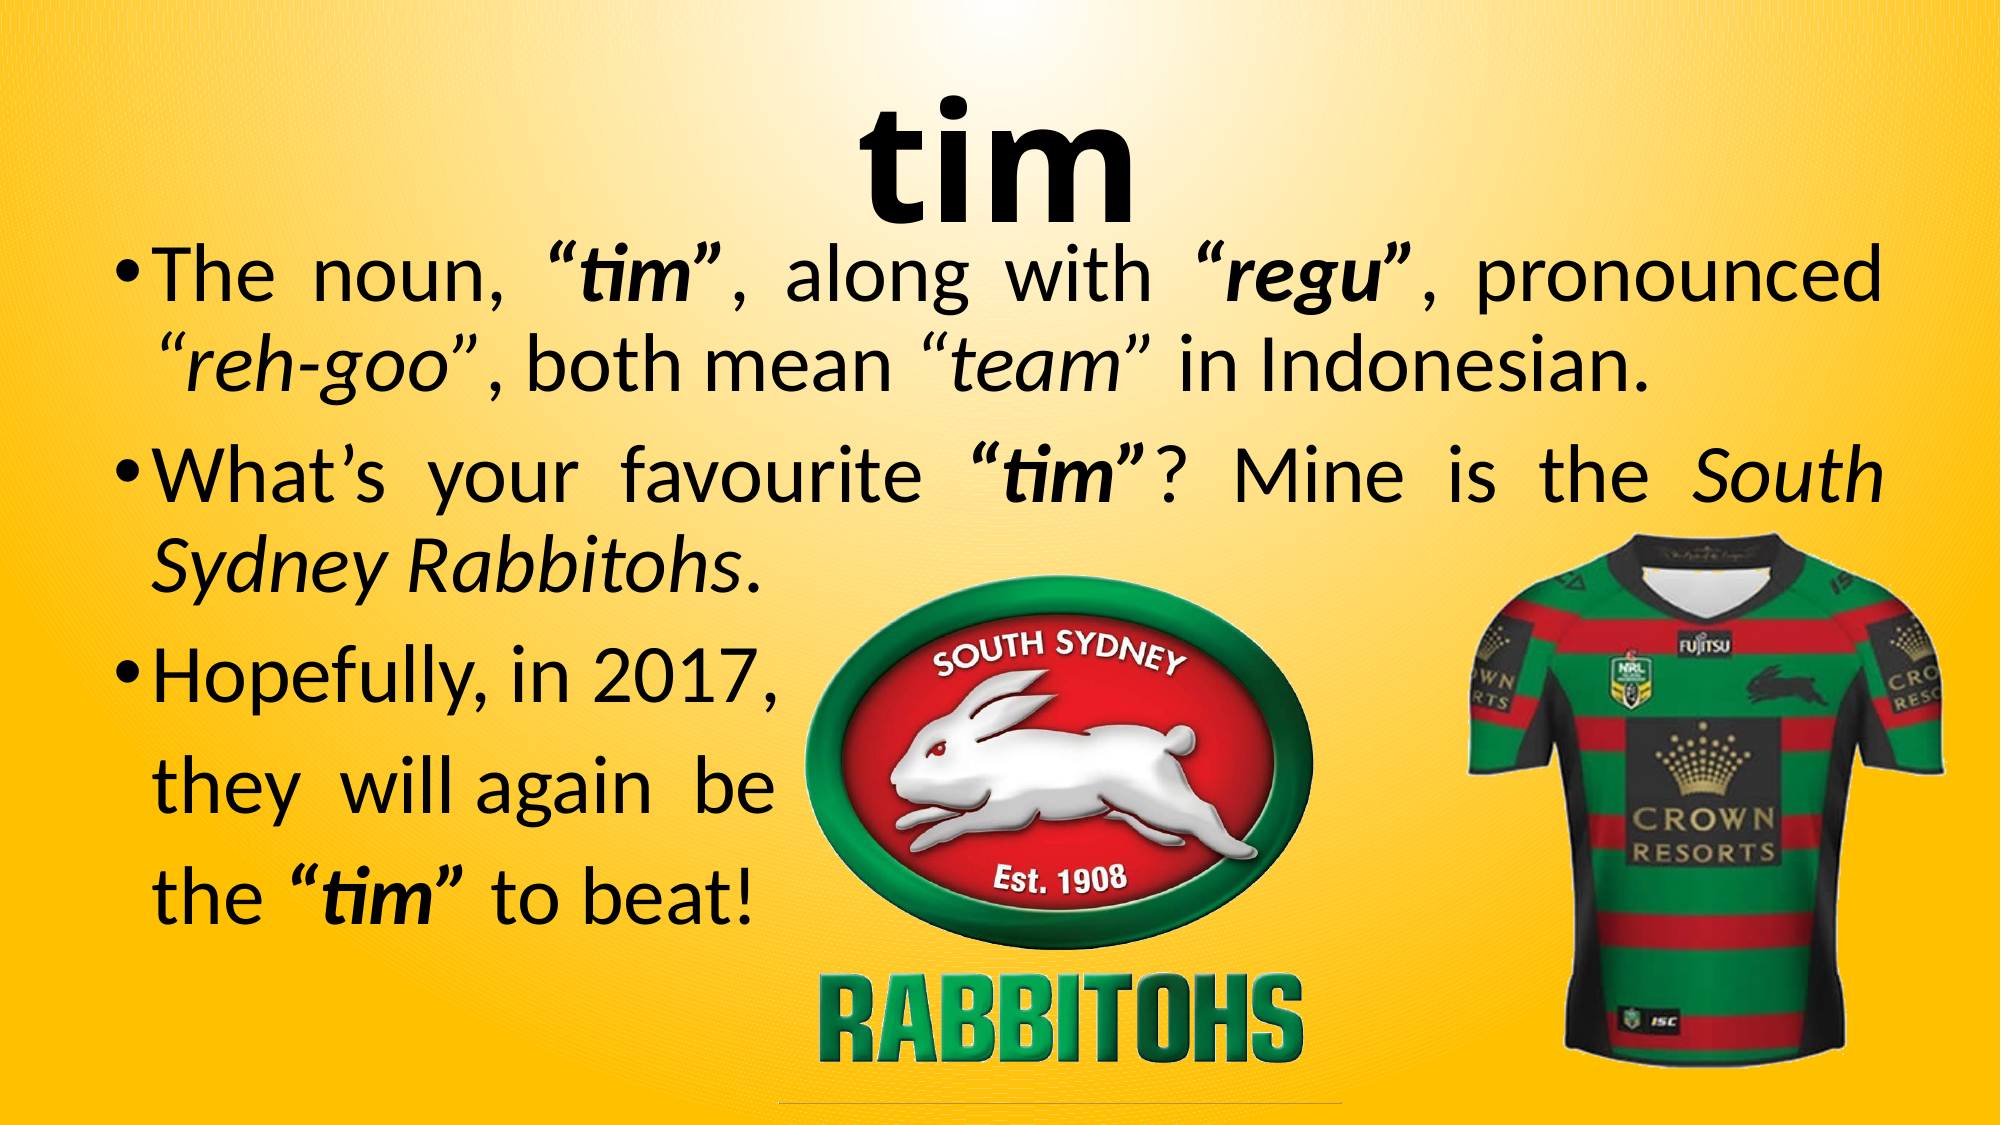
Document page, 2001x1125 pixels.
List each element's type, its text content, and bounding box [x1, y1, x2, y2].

title tim [137, 59, 1863, 222]
list The noun, “tim”, along with “regu”, pronounced “reh-goo”, both mean “team” in Indonesian. What’s your favourite “tim”? Mine is the South Sydney Rabbitohs. Hopefully, in 2017, they will again be the “tim” to beat! [99, 222, 1901, 1087]
picture [1449, 512, 1967, 1082]
picture [778, 538, 1342, 1104]
